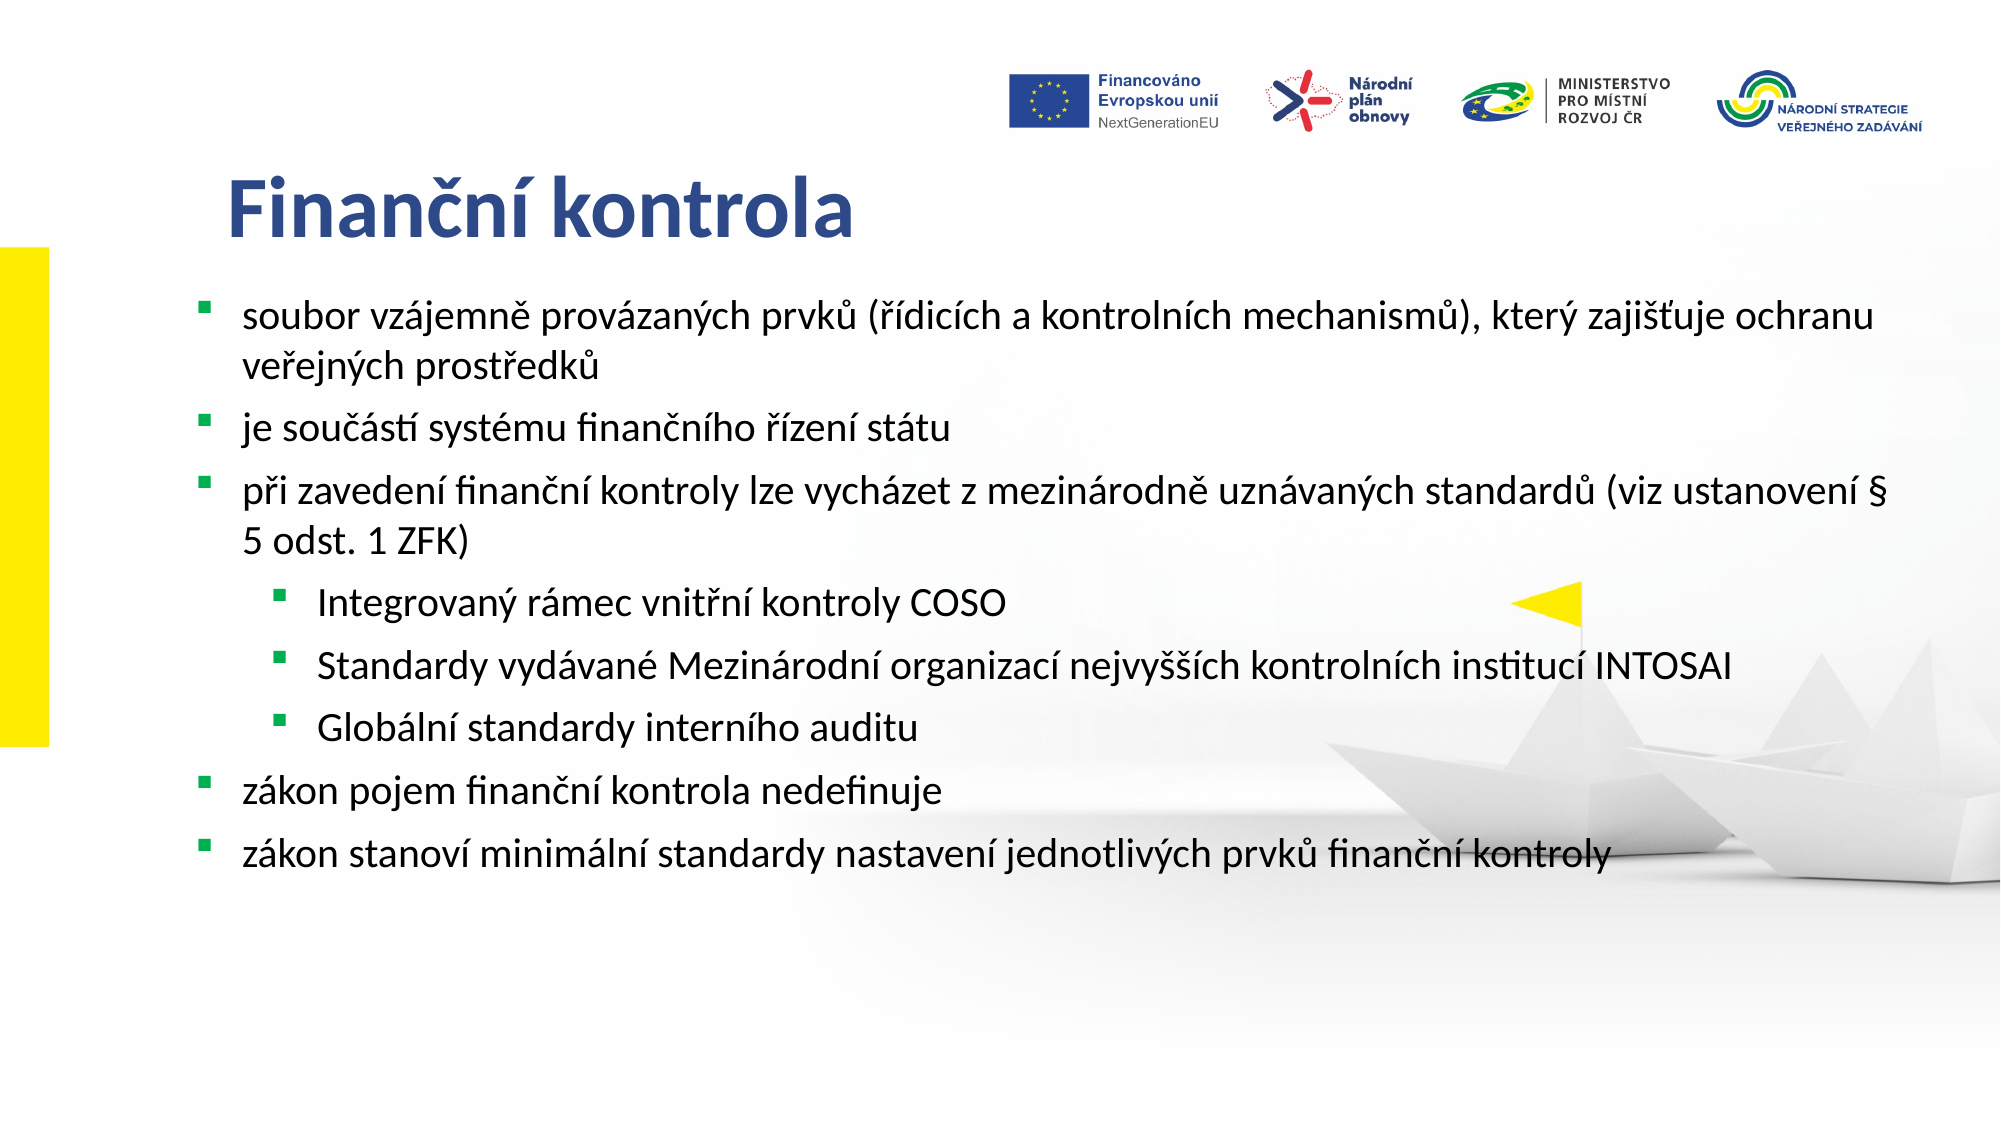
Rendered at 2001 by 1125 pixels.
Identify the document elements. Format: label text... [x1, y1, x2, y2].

text_box soubor vzájemně provázaných prvků (řídicích a kontrolních mechanismů), který zajišťuje ochranu veřejných prostředků je součástí systému finančního řízení státu při zavedení finanční kontroly lze vycházet z mezinárodně uznávaných standardů (viz ustanovení § 5 odst. 1 ZFK) Integrovaný rámec vnitřní kontroly COSO Standardy vydávané Mezinárodní organizací nejvyšších kontrolních institucí INTOSAI Globální standardy interního auditu zákon pojem finanční kontrola nedefinuje zákon stanoví minimální standardy nastavení jednotlivých prvků finanční kontroly [180, 280, 1931, 946]
text_box Finanční kontrola [42, 142, 1811, 263]
picture [0, 0, 2001, 1125]
